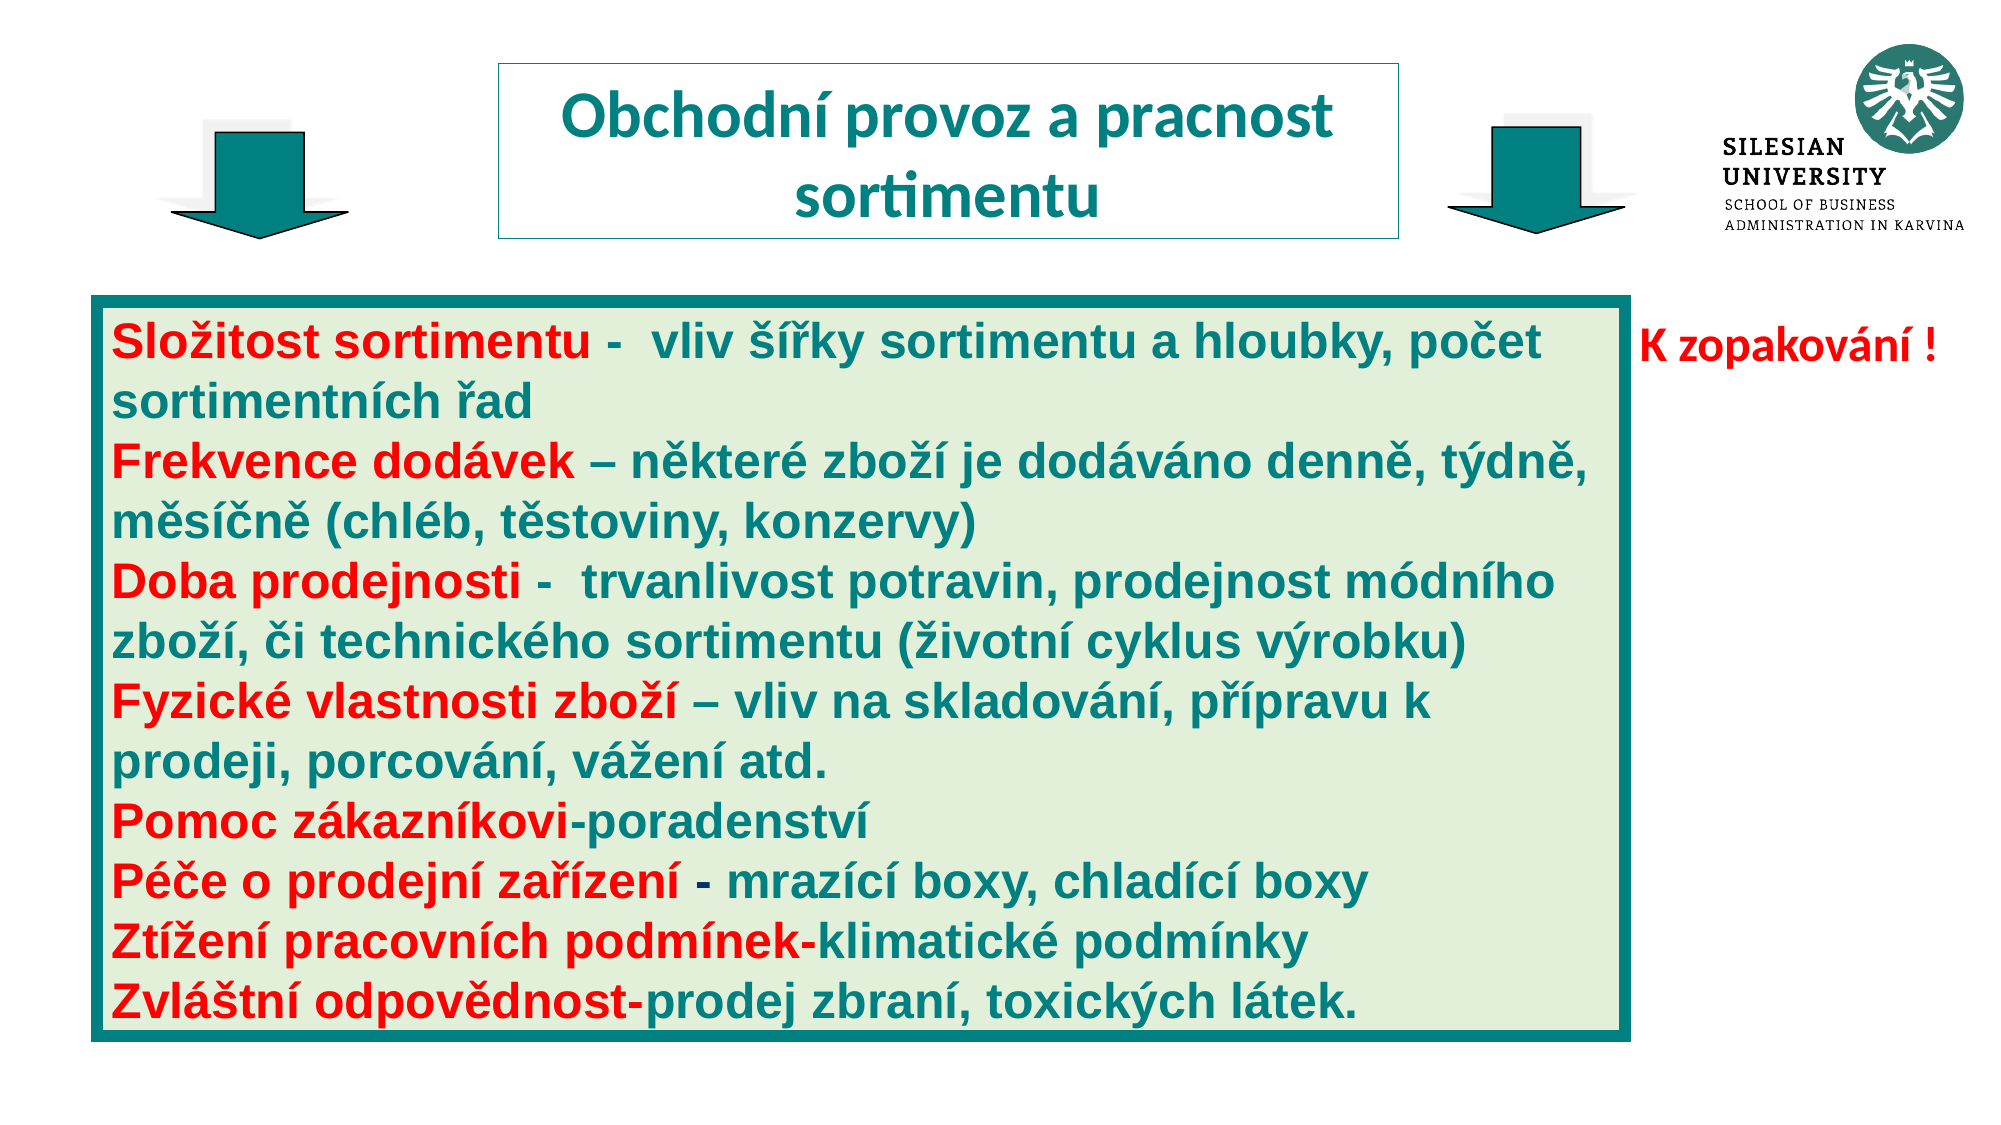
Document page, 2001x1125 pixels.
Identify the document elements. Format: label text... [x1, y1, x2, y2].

text_box K zopakování ! [1625, 303, 1966, 379]
text_box Složitost sortimentu - vliv šířky sortimentu a hloubky, počet sortimentních řad Frekvence dodávek – některé zboží je dodáváno denně, týdně, měsíčně (chléb, těstoviny, konzervy) Doba prodejnosti - trvanlivost potravin, prodejnost módního zboží, či technického sortimentu (životní cyklus výrobku) Fyzické vlastnosti zboží – vliv na skladování, přípravu k prodeji, porcování, vážení atd. Pomoc zákazníkovi-poradenství Péče o prodejní zařízení - mrazící boxy, chladící boxy Ztížení pracovních podmínek-klimatické podmínky Zvláštní odpovědnost-prodej zbraní, toxických látek. [96, 301, 1625, 1037]
picture [1723, 44, 1964, 230]
text_box [171, 132, 349, 239]
text_box [1447, 127, 1626, 234]
text_box Obchodní provoz a pracnost sortimentu [498, 63, 1399, 239]
